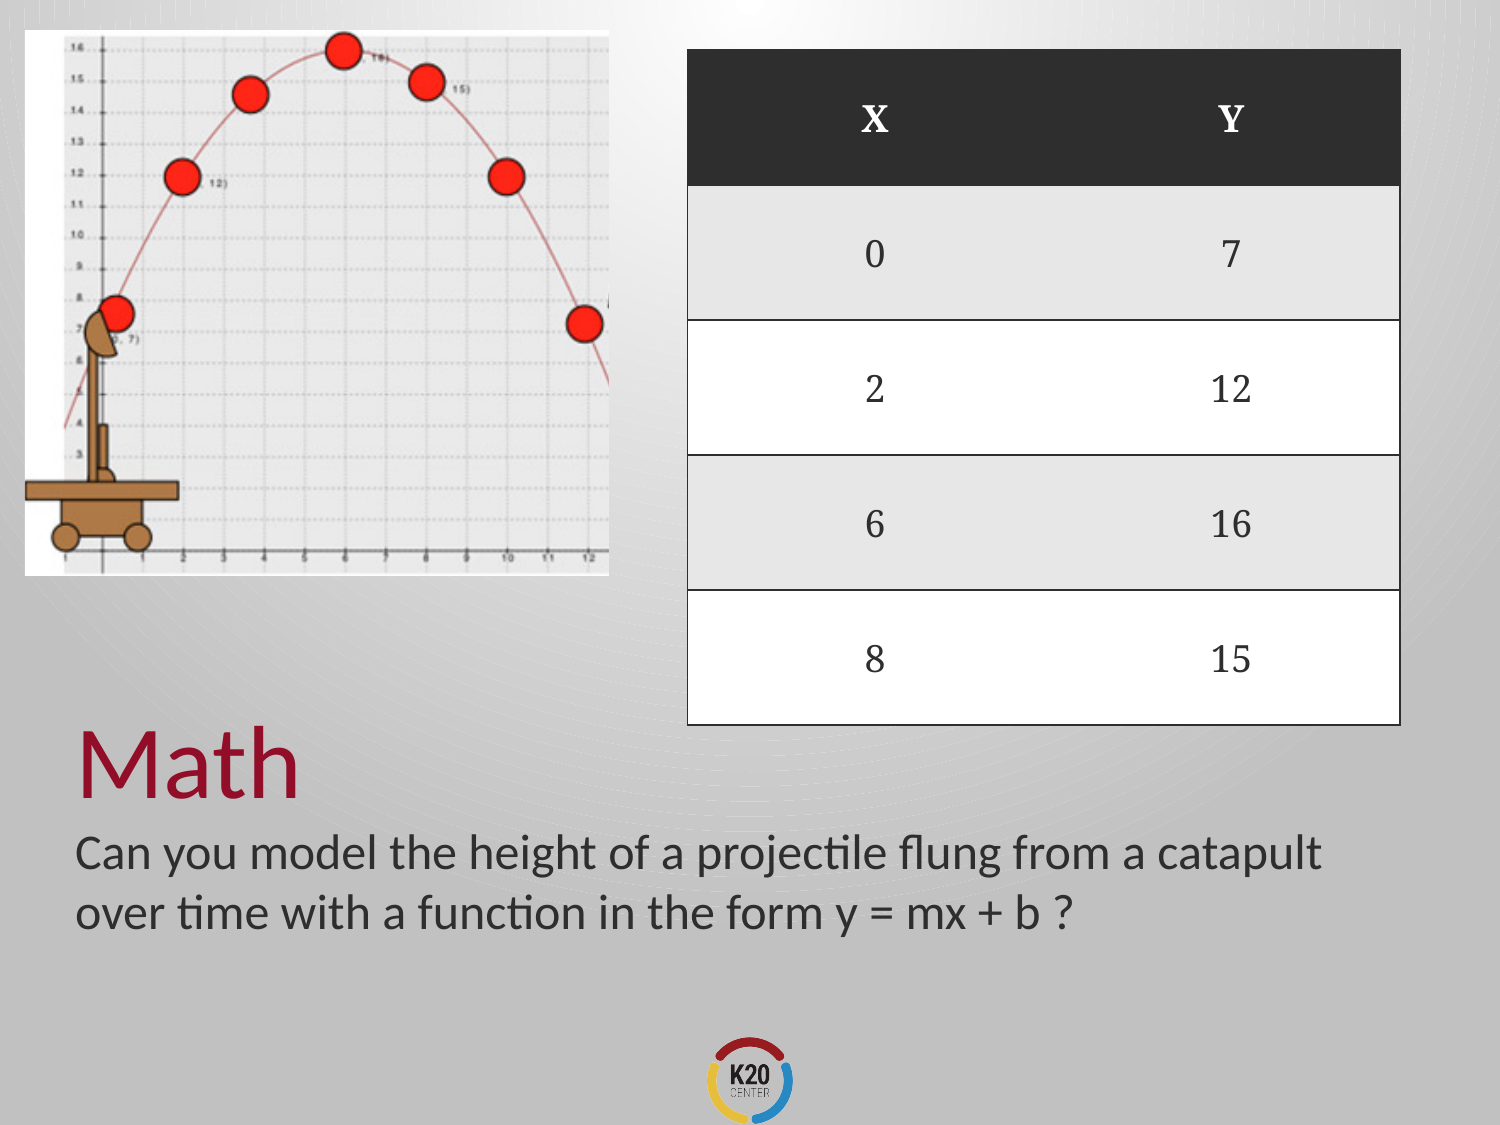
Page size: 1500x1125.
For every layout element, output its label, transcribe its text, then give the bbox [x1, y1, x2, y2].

table_cell 12 [1063, 321, 1399, 454]
table_cell 2 [688, 321, 1063, 454]
table_cell 0 [688, 186, 1063, 319]
picture [707, 1037, 793, 1124]
table_cell 7 [1063, 186, 1399, 319]
table_header Y [1063, 51, 1399, 184]
table_cell 15 [1063, 591, 1399, 724]
table_cell 16 [1063, 456, 1399, 589]
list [24, 12, 610, 582]
title Math Can you model the height of a projectile flung from a catapult over time with a function in the form y = mx + b ? [75, 581, 1350, 940]
table_cell 8 [688, 591, 1063, 724]
table_header X [688, 51, 1063, 184]
table_cell 6 [688, 456, 1063, 589]
